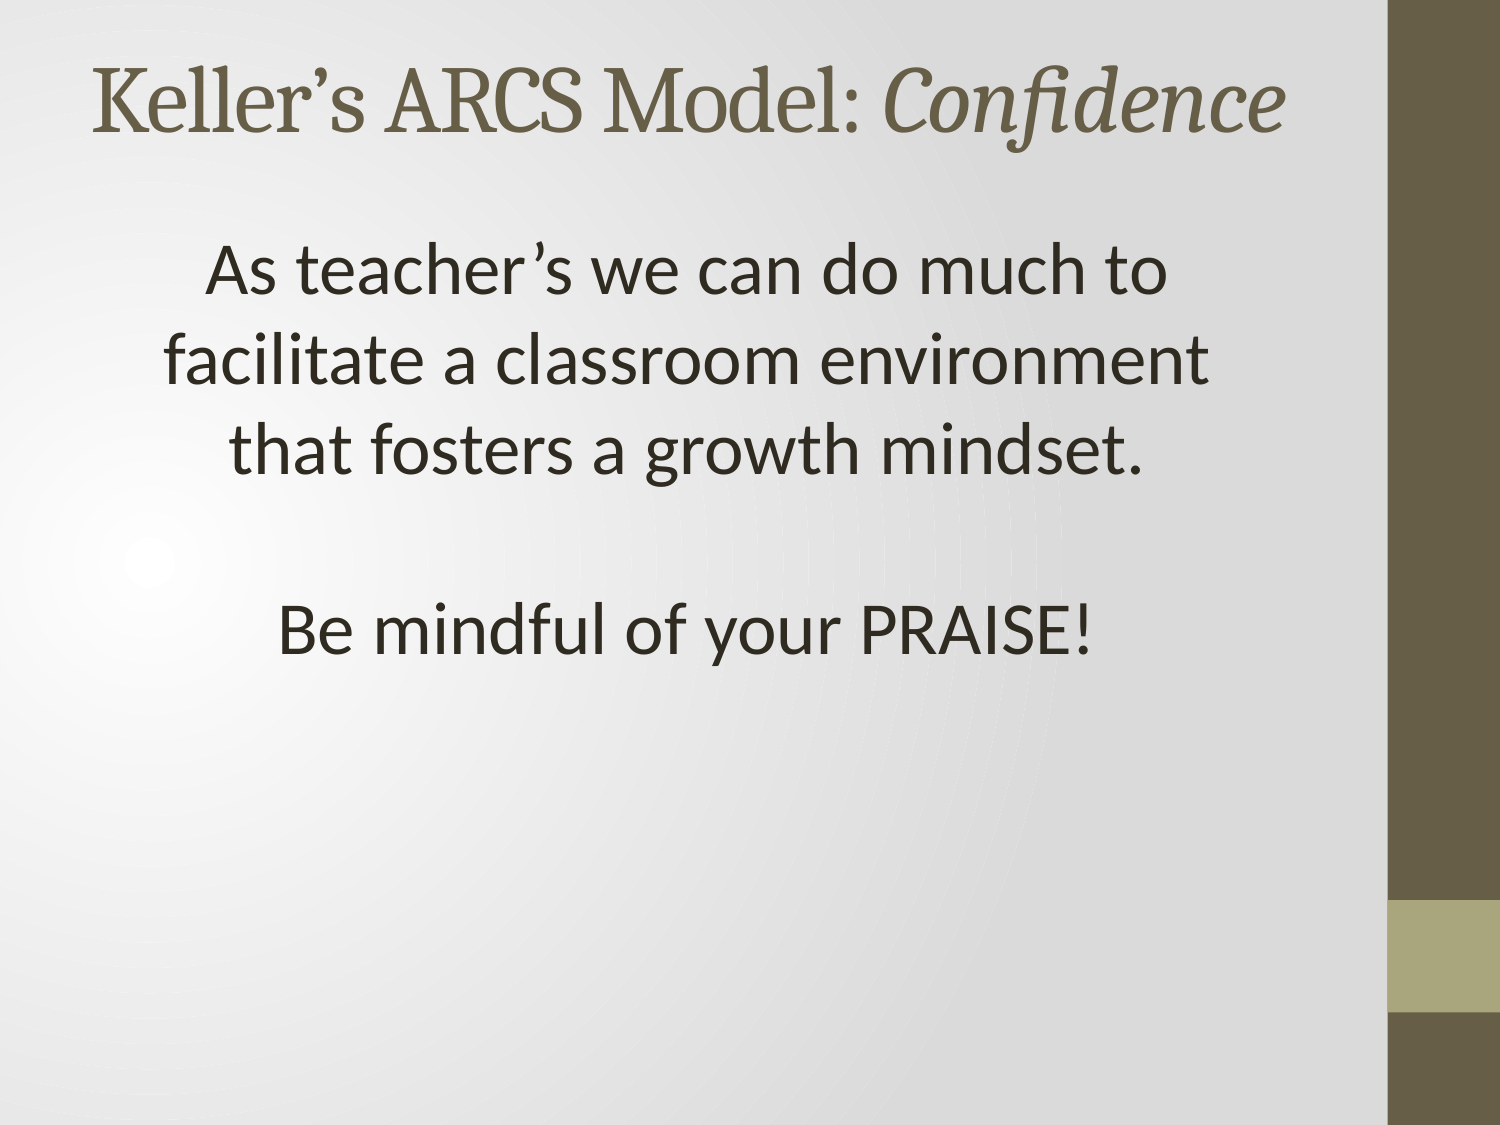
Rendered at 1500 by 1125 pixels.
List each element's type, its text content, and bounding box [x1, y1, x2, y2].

title Keller’s ARCS Model: Confidence [75, 0, 1375, 188]
text_box As teacher’s we can do much to facilitate a classroom environment that fosters a growth mindset. Be mindful of your PRAISE! [112, 212, 1263, 678]
